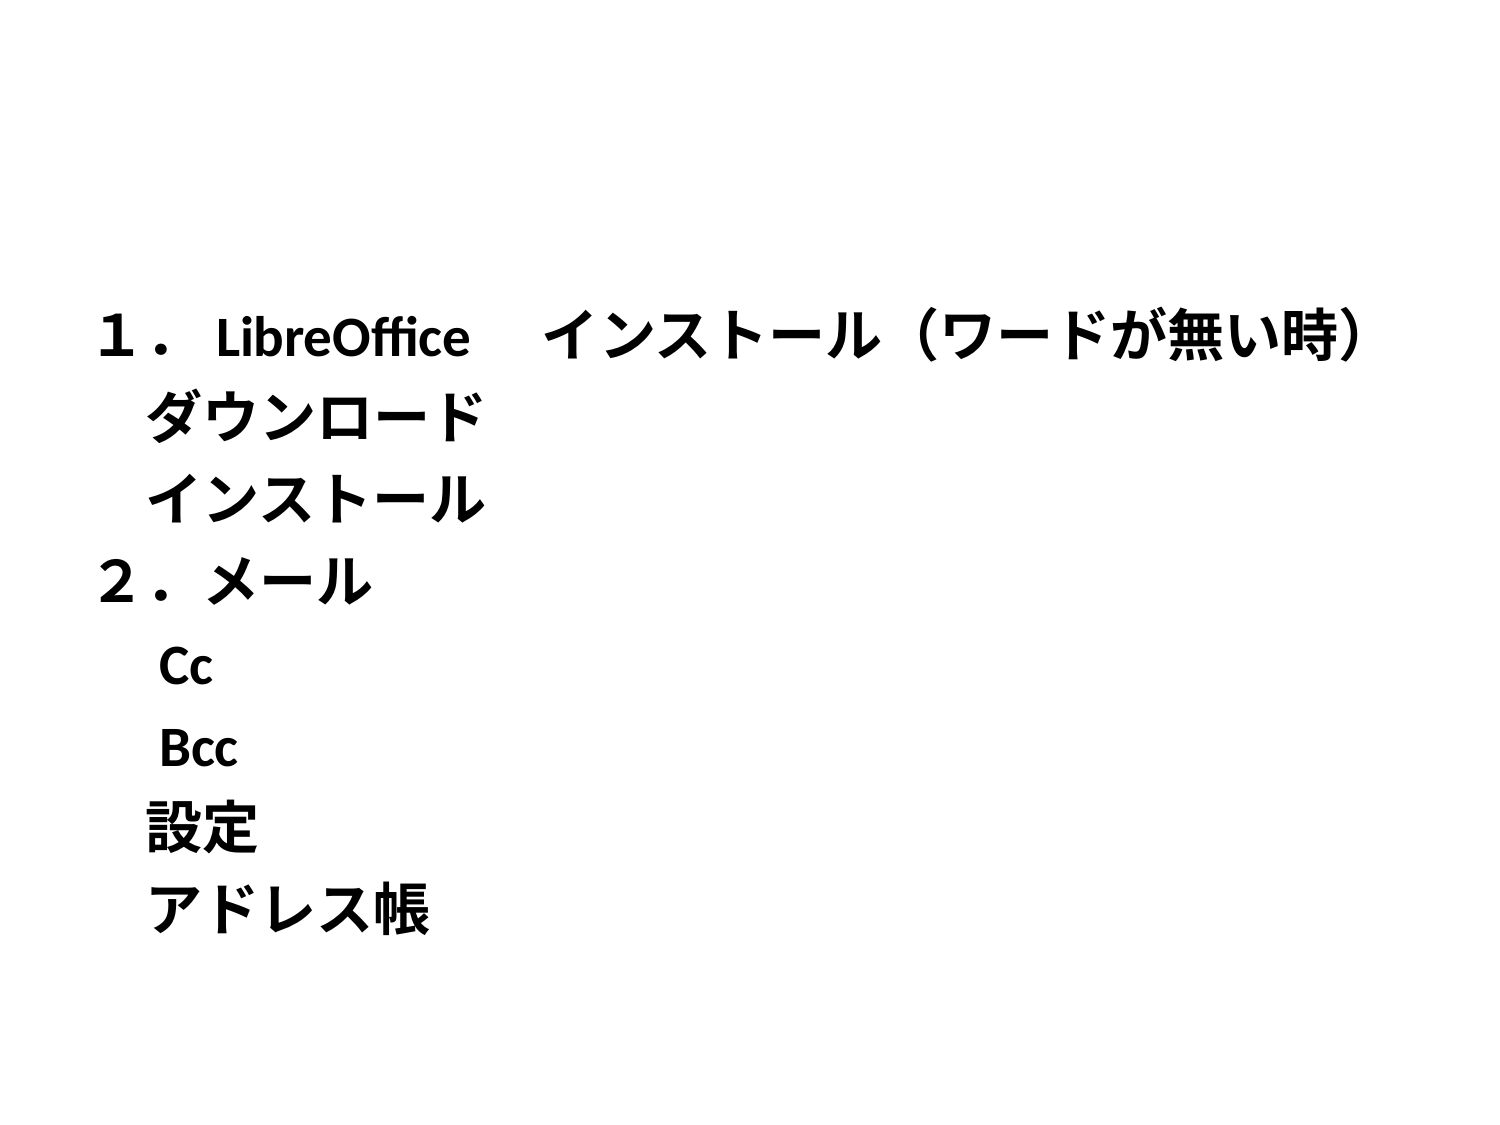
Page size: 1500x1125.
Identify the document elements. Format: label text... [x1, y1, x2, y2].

list １．LibreOffice インストール（ワードが無い時） ダウンロード インストール ２．メール Cc Bcc 設定 アドレス帳 [73, 299, 1424, 1014]
